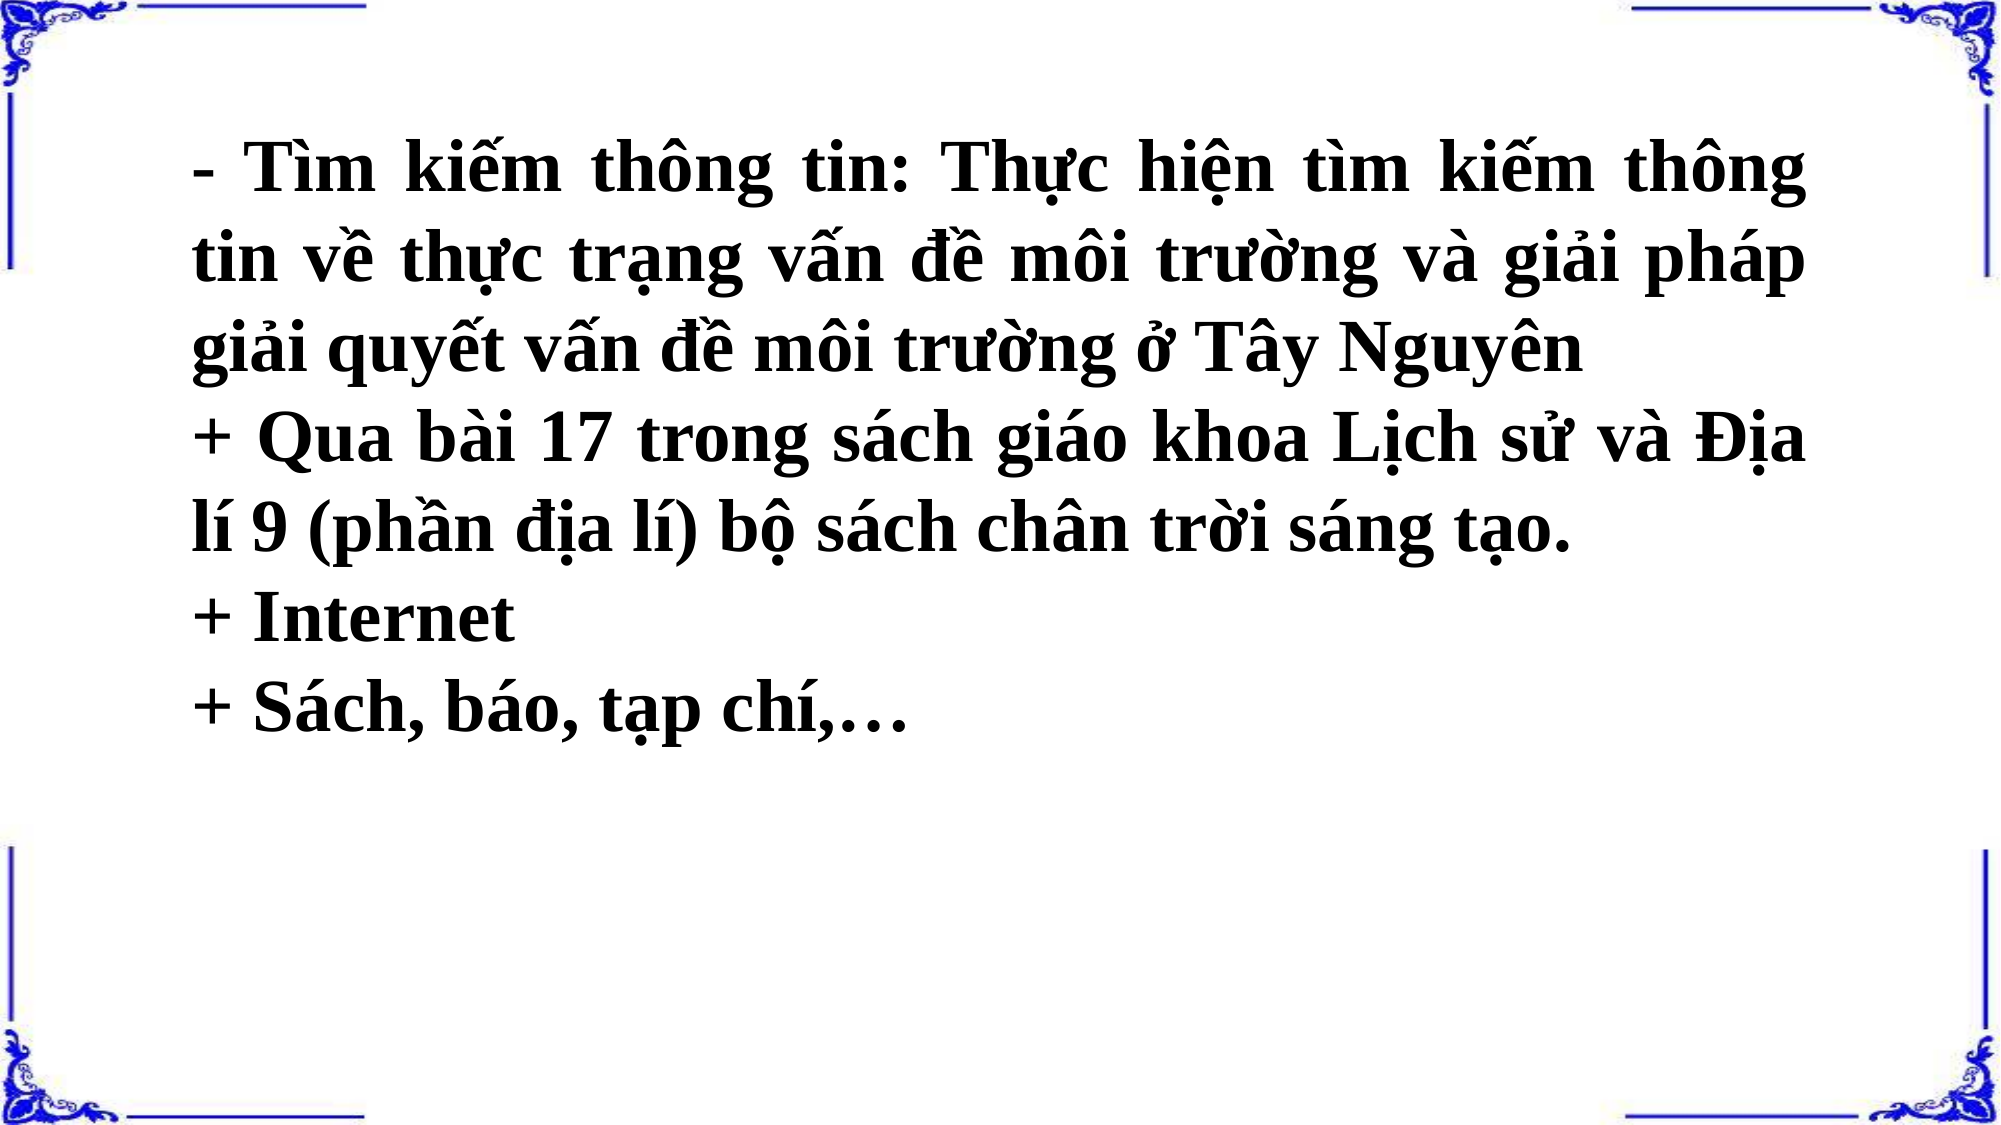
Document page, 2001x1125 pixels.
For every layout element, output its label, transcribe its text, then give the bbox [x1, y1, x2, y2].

picture [0, 0, 2001, 1125]
text_box - Tìm kiếm thông tin: Thực hiện tìm kiếm thông tin về thực trạng vấn đề môi trường và giải pháp giải quyết vấn đề môi trường ở Tây Nguyên + Qua bài 17 trong sách giáo khoa Lịch sử và Địa lí 9 (phần địa lí) bộ sách chân trời sáng tạo. + Internet + Sách, báo, tạp chí,… [176, 109, 1824, 755]
